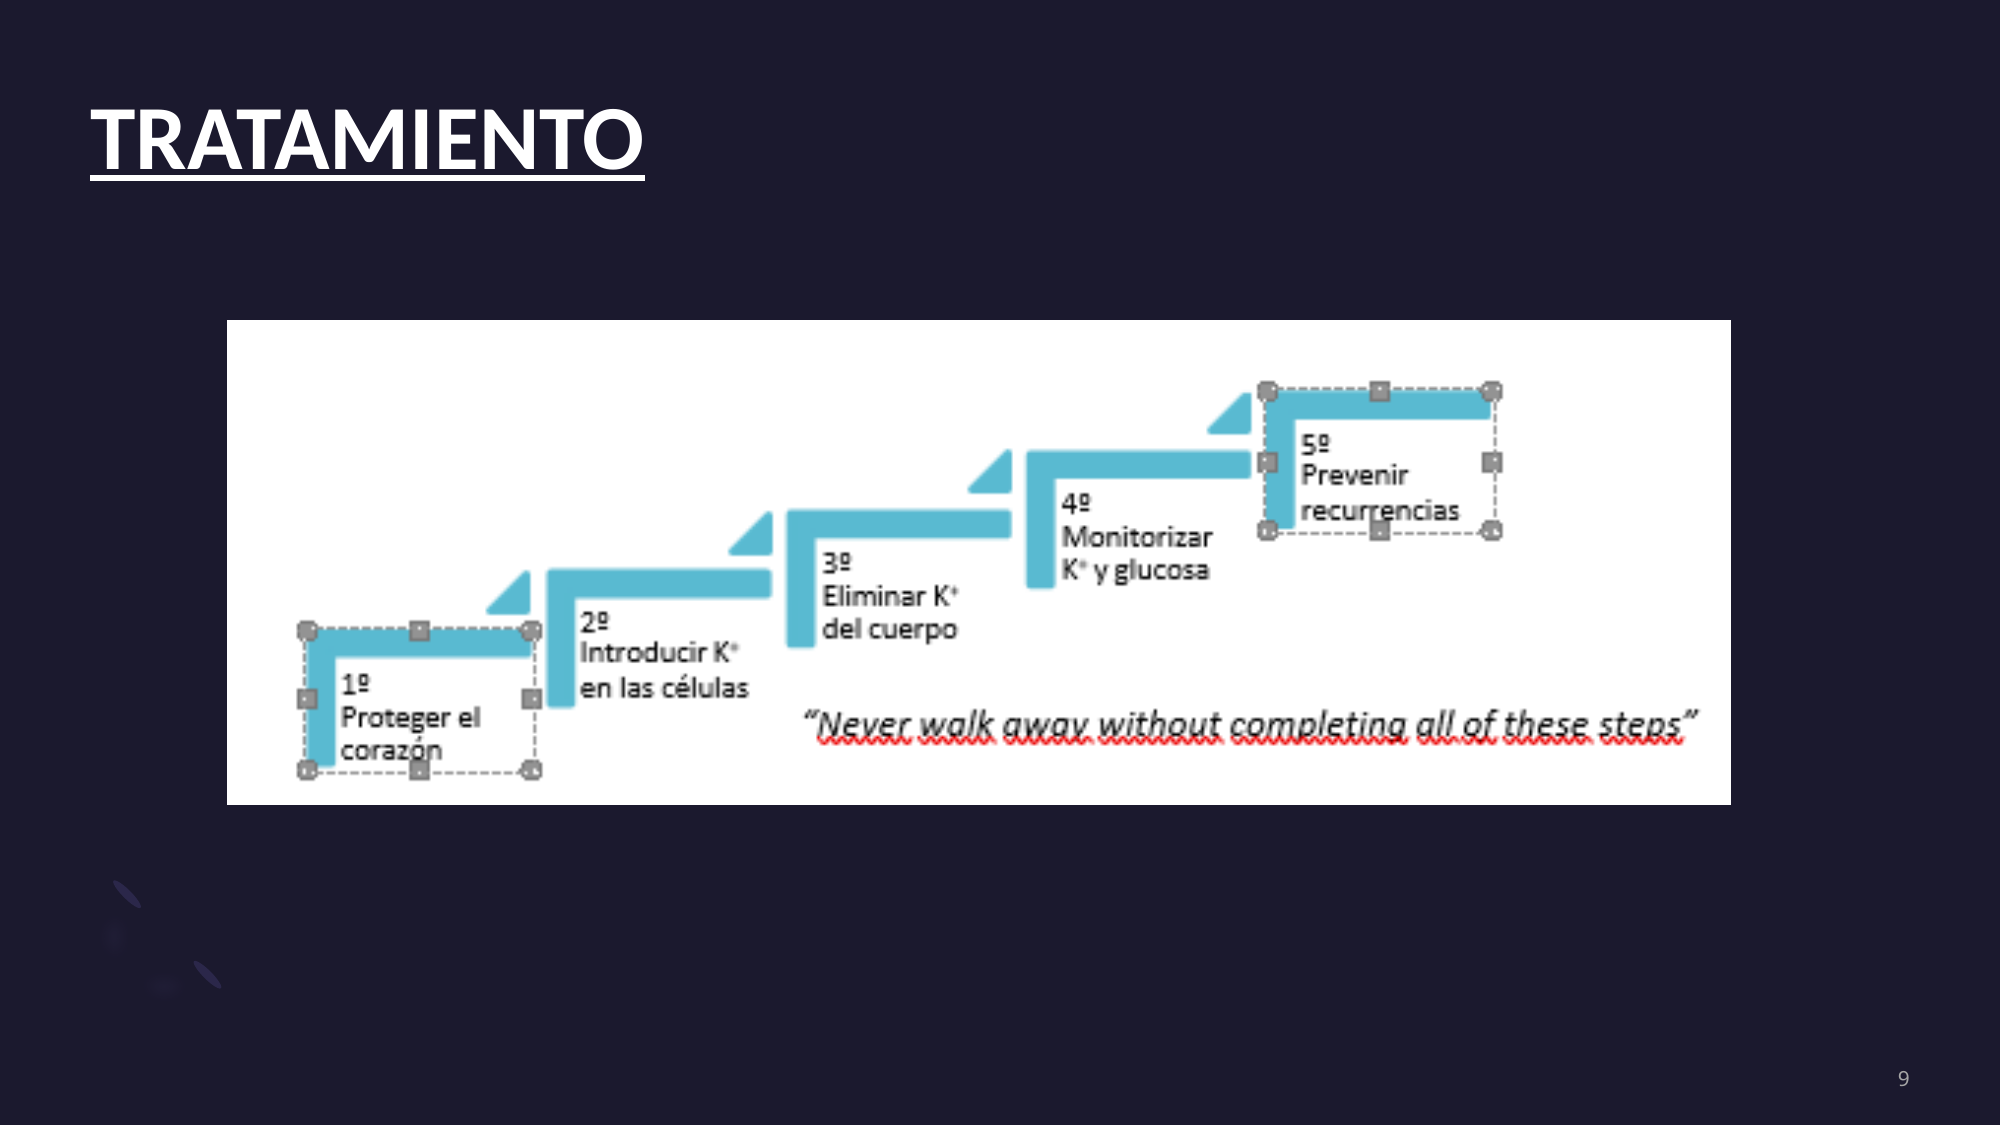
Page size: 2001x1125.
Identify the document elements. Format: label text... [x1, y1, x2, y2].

title TRATAMIENTO [90, 90, 722, 207]
slide_number 9 [1632, 1067, 1910, 1093]
picture [227, 320, 1731, 805]
